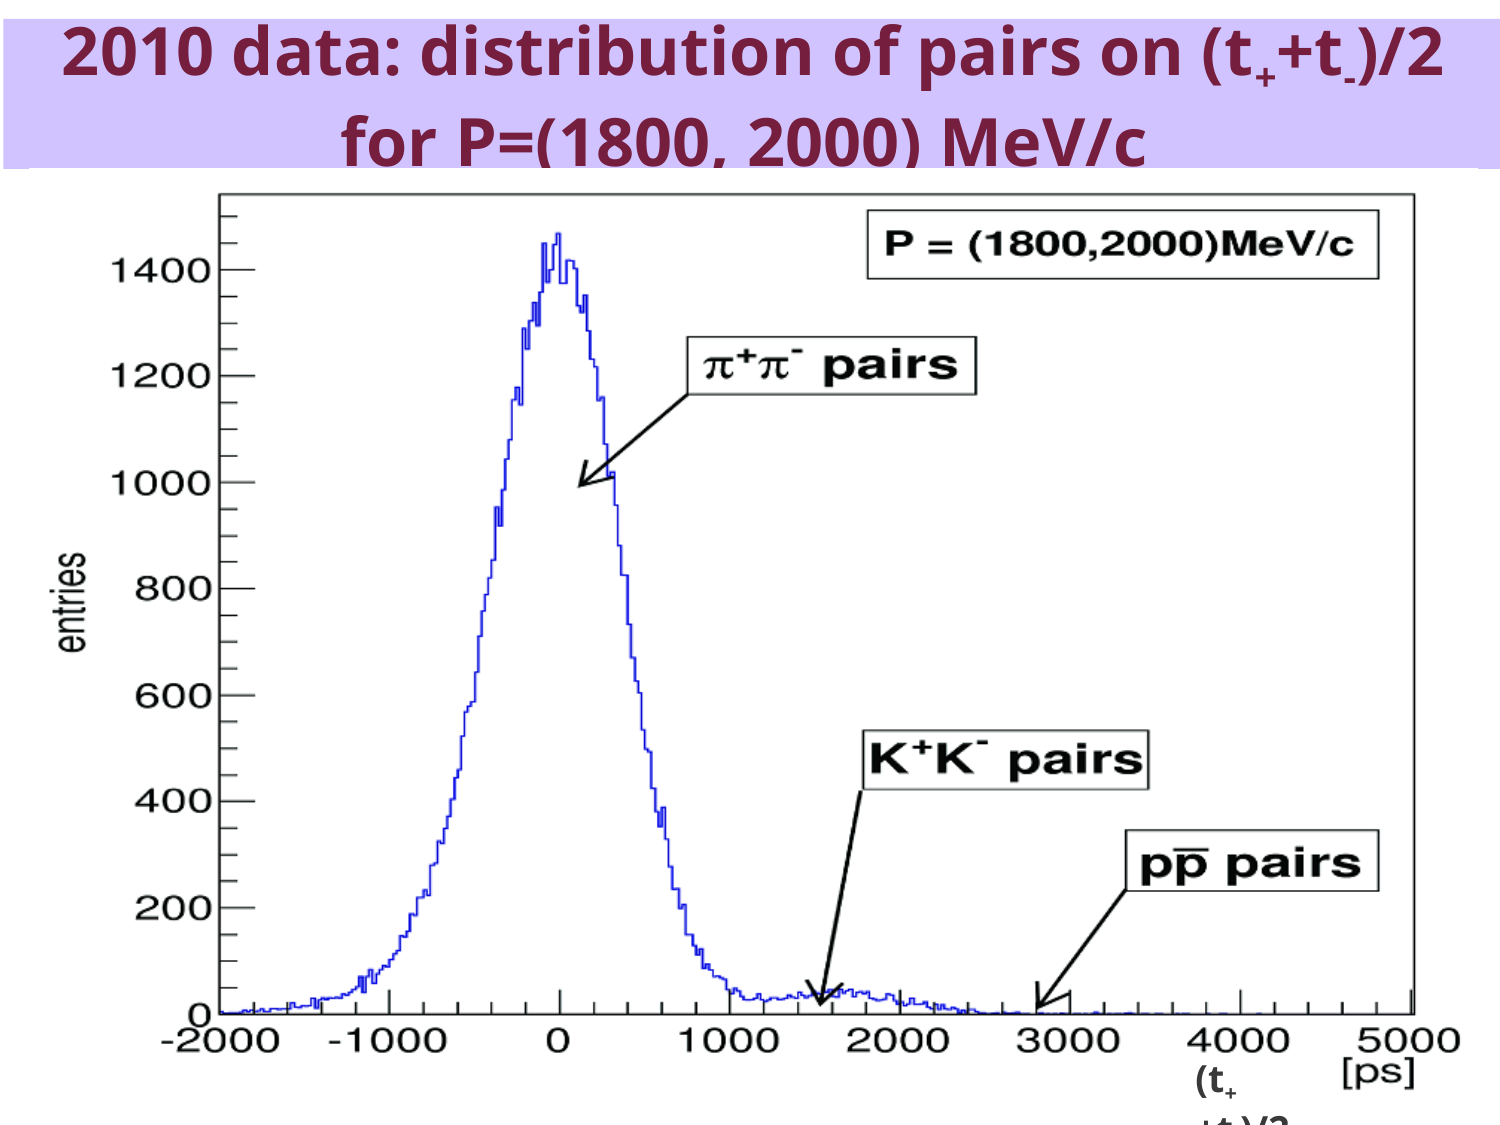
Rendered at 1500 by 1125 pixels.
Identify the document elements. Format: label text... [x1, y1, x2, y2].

text_box (t++t-)/2 [1180, 1116, 1332, 1125]
text_box 2010 data: distribution of pairs on (t++t-)/2 for P=(1800, 2000) MeV/c [3, 18, 1500, 169]
picture [29, 168, 1478, 1109]
